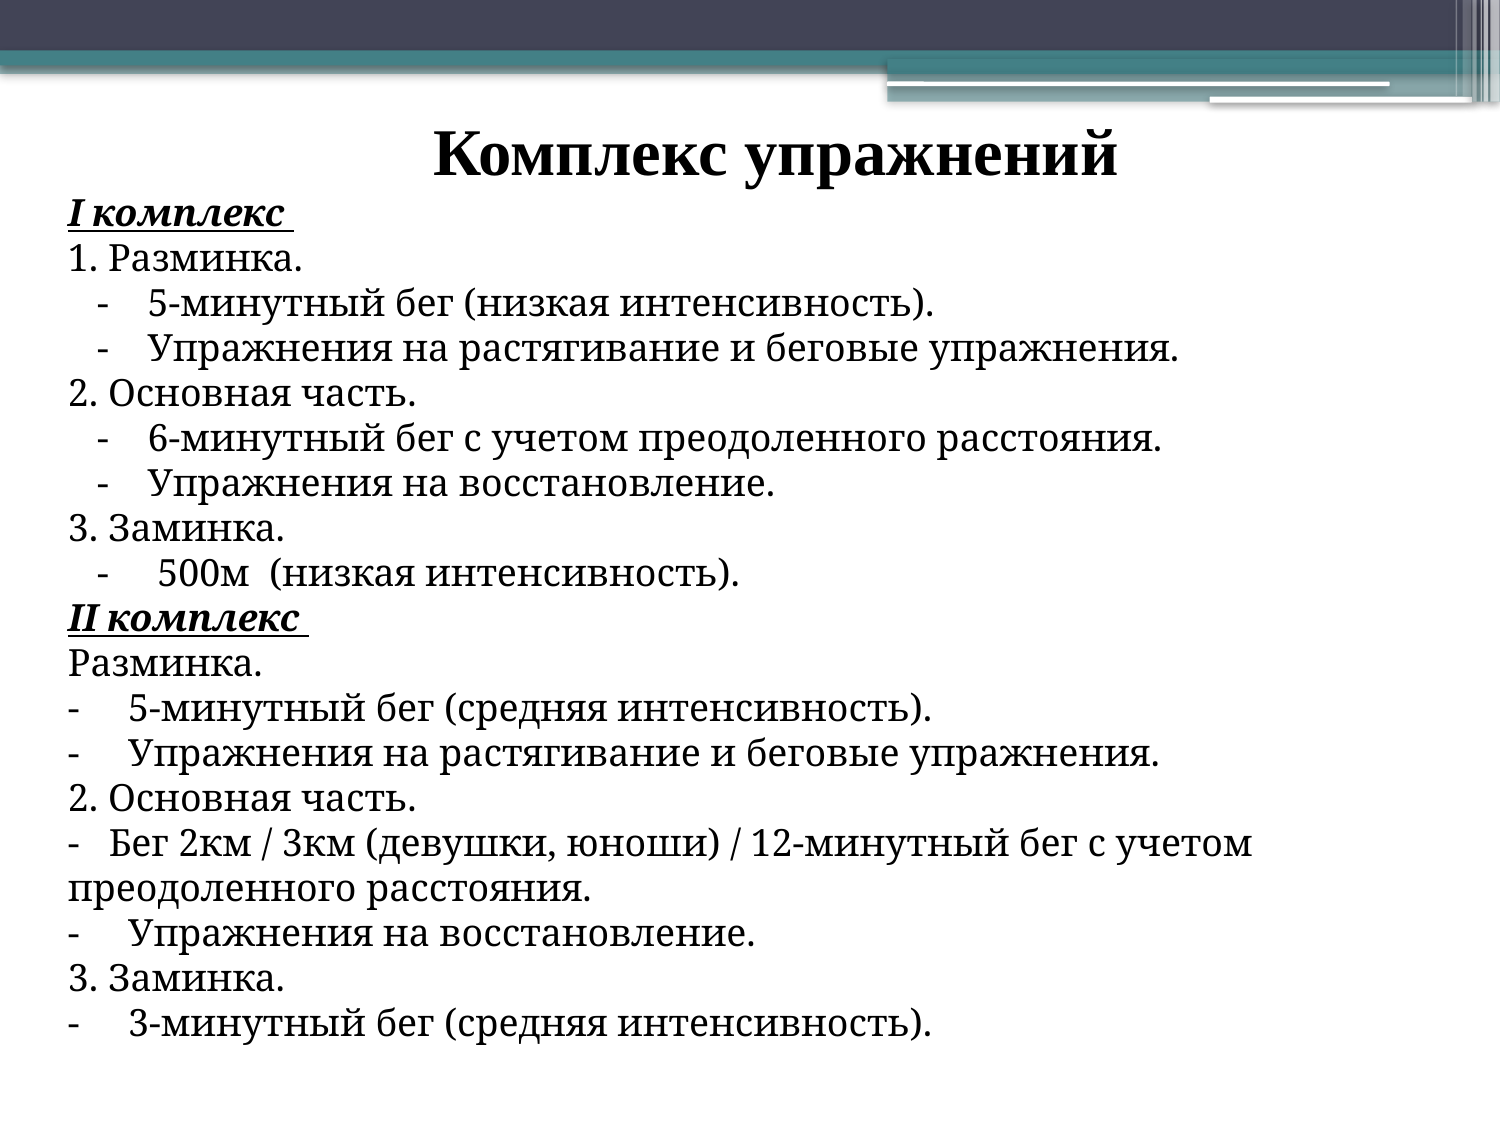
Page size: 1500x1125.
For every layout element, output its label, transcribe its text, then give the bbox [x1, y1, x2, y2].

text_box Комплекс упражнений I комплекс 1. Разминка. - 5-минутный бег (низкая интенсивность). - Упражнения на растягивание и беговые упражнения. 2. Основная часть. - 6-минутный бег с учетом преодоленного расстояния. - Упражнения на восстановление. 3. Заминка. - 500м (низкая интенсивность). II комплекс Разминка. - 5-минутный бег (средняя интенсивность). - Упражнения на растягивание и беговые упражнения. 2. Основная часть. - Бег 2км / 3км (девушки, юноши) / 12-минутный бег с учетом преодоленного расстояния. - Упражнения на восстановление. 3. Заминка. - 3-минутный бег (средняя интенсивность). [53, 101, 1500, 1125]
